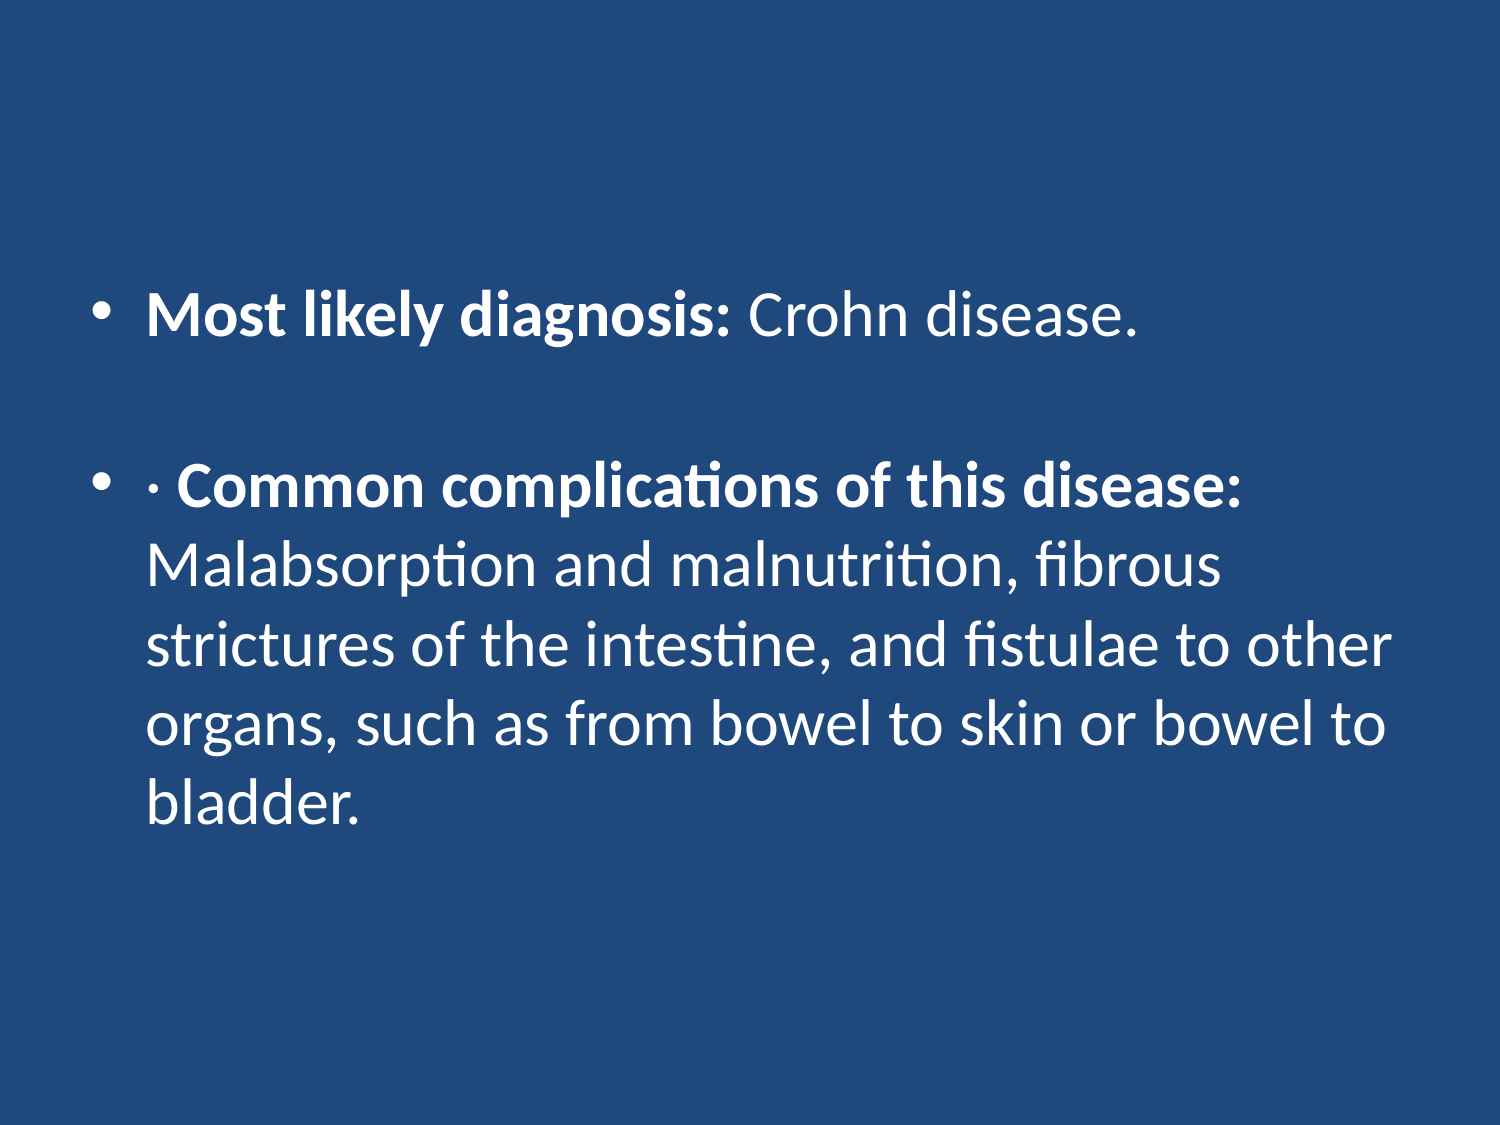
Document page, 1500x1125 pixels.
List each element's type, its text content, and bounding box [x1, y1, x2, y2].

list Most likely diagnosis: Crohn disease. · Common complications of this disease: Malabsorption and malnutrition, fibrous strictures of the intestine, and fistulae to other organs, such as from bowel to skin or bowel to bladder. [75, 262, 1425, 1005]
